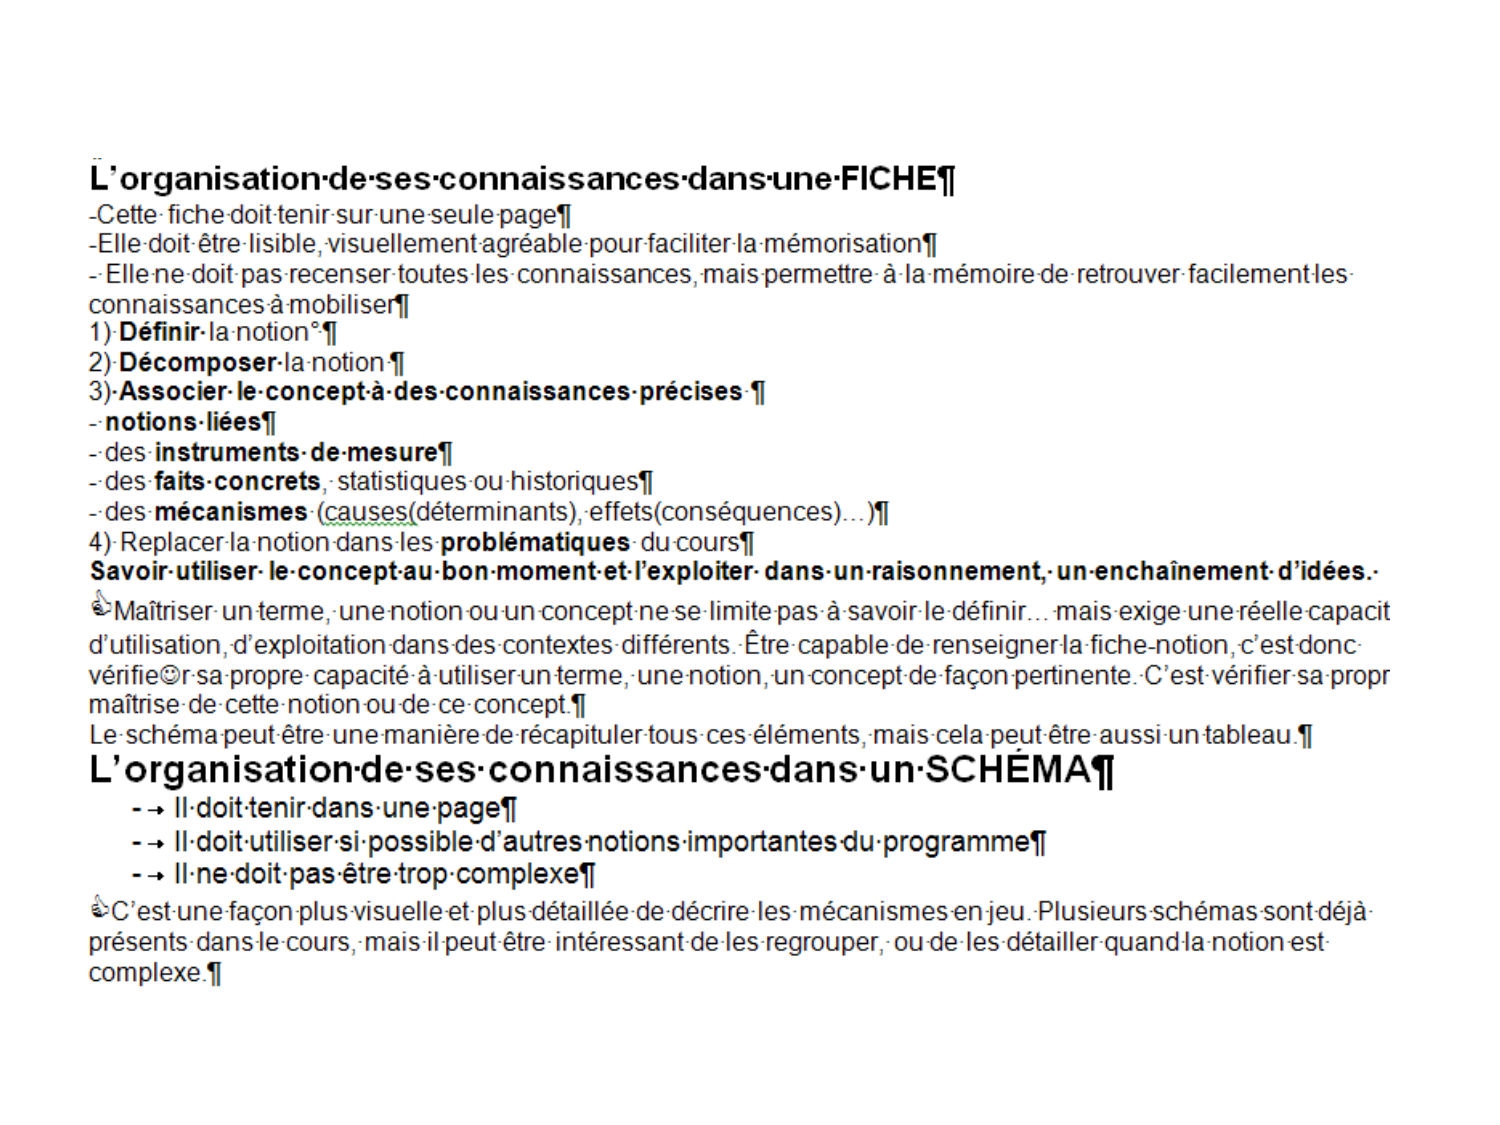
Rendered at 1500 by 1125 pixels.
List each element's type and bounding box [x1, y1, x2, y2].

picture [76, 158, 1391, 988]
